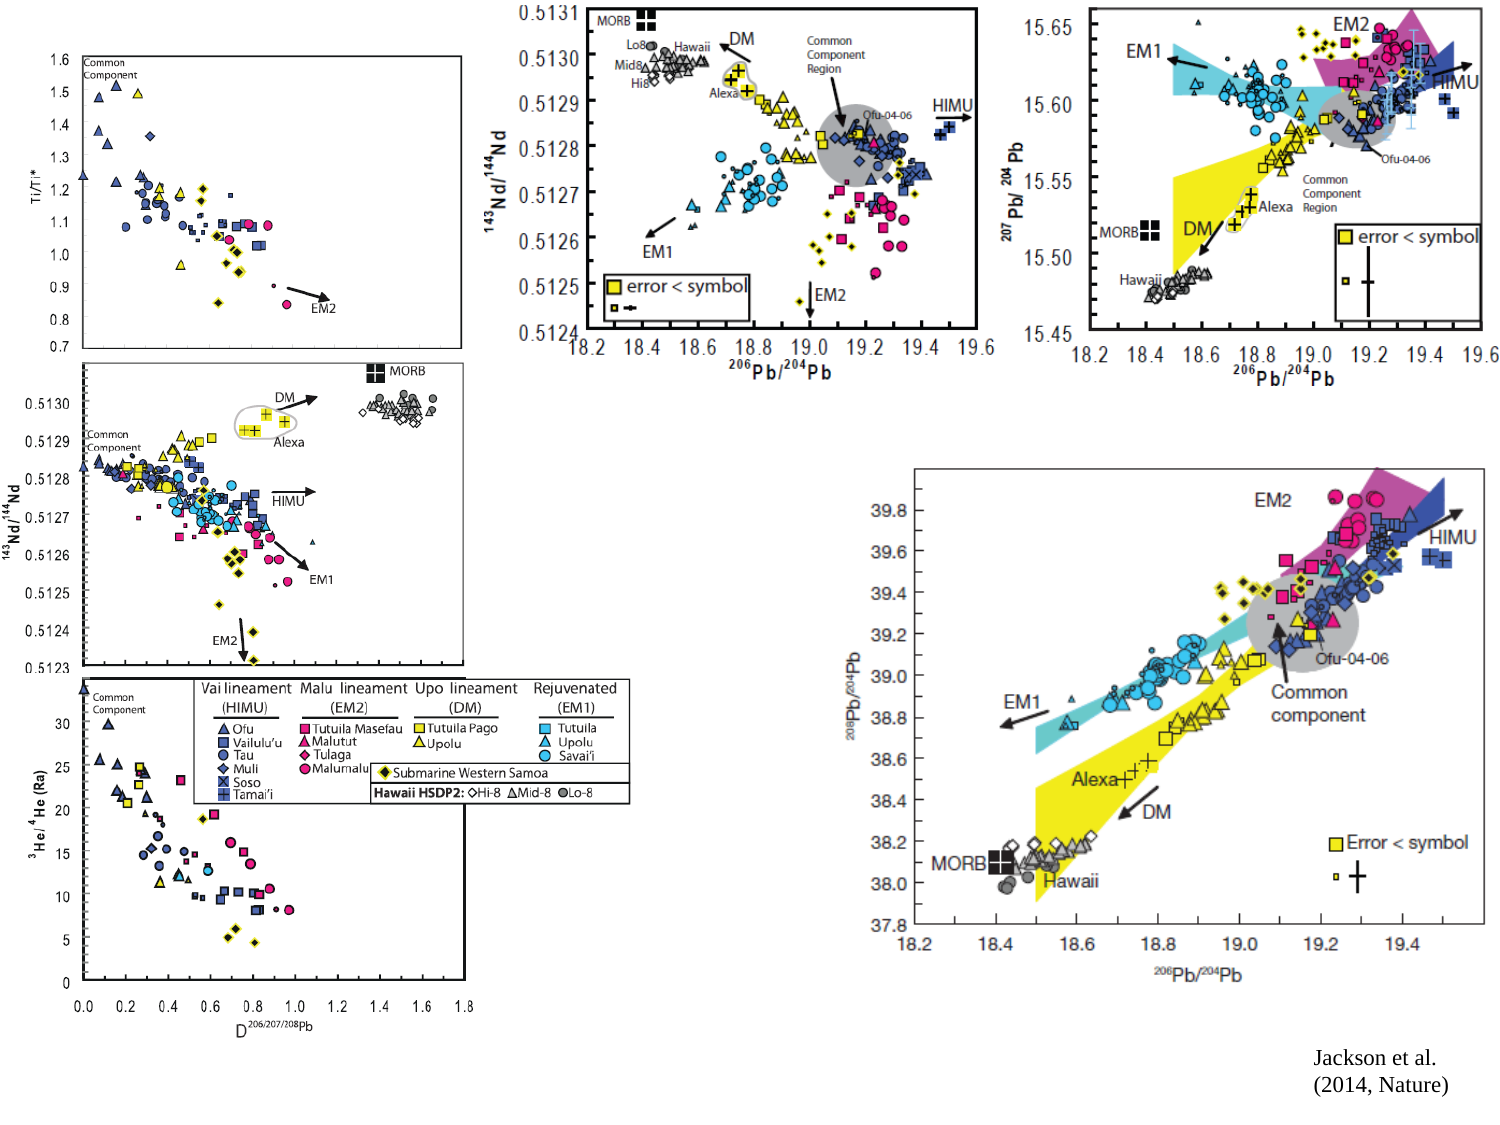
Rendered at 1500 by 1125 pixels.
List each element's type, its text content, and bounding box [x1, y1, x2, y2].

picture [0, 3, 1500, 1040]
text_box Jackson et al. (2014, Nature) [1298, 1034, 1482, 1105]
picture [844, 467, 1488, 986]
